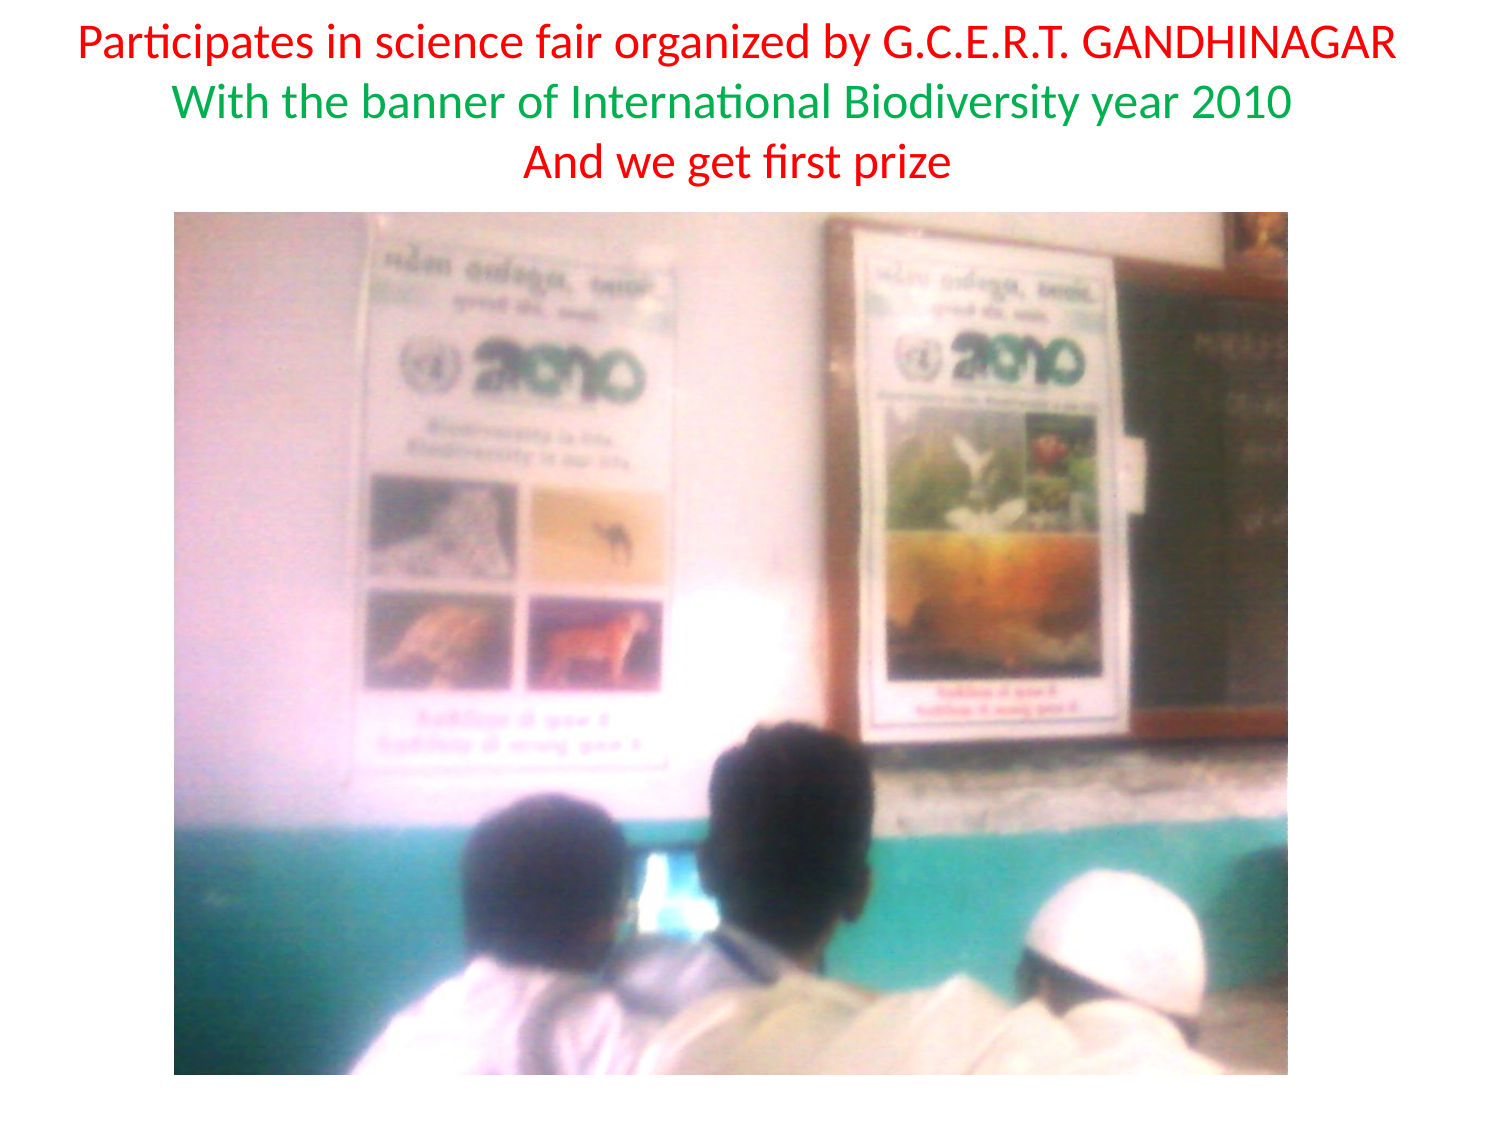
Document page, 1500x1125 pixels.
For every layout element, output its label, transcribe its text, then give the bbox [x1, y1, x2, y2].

text_box Participates in science fair organized by G.C.E.R.T. GANDHINAGAR With the banner of International Biodiversity year 2010 And we get first prize [0, 0, 1475, 196]
picture [174, 212, 1288, 1076]
